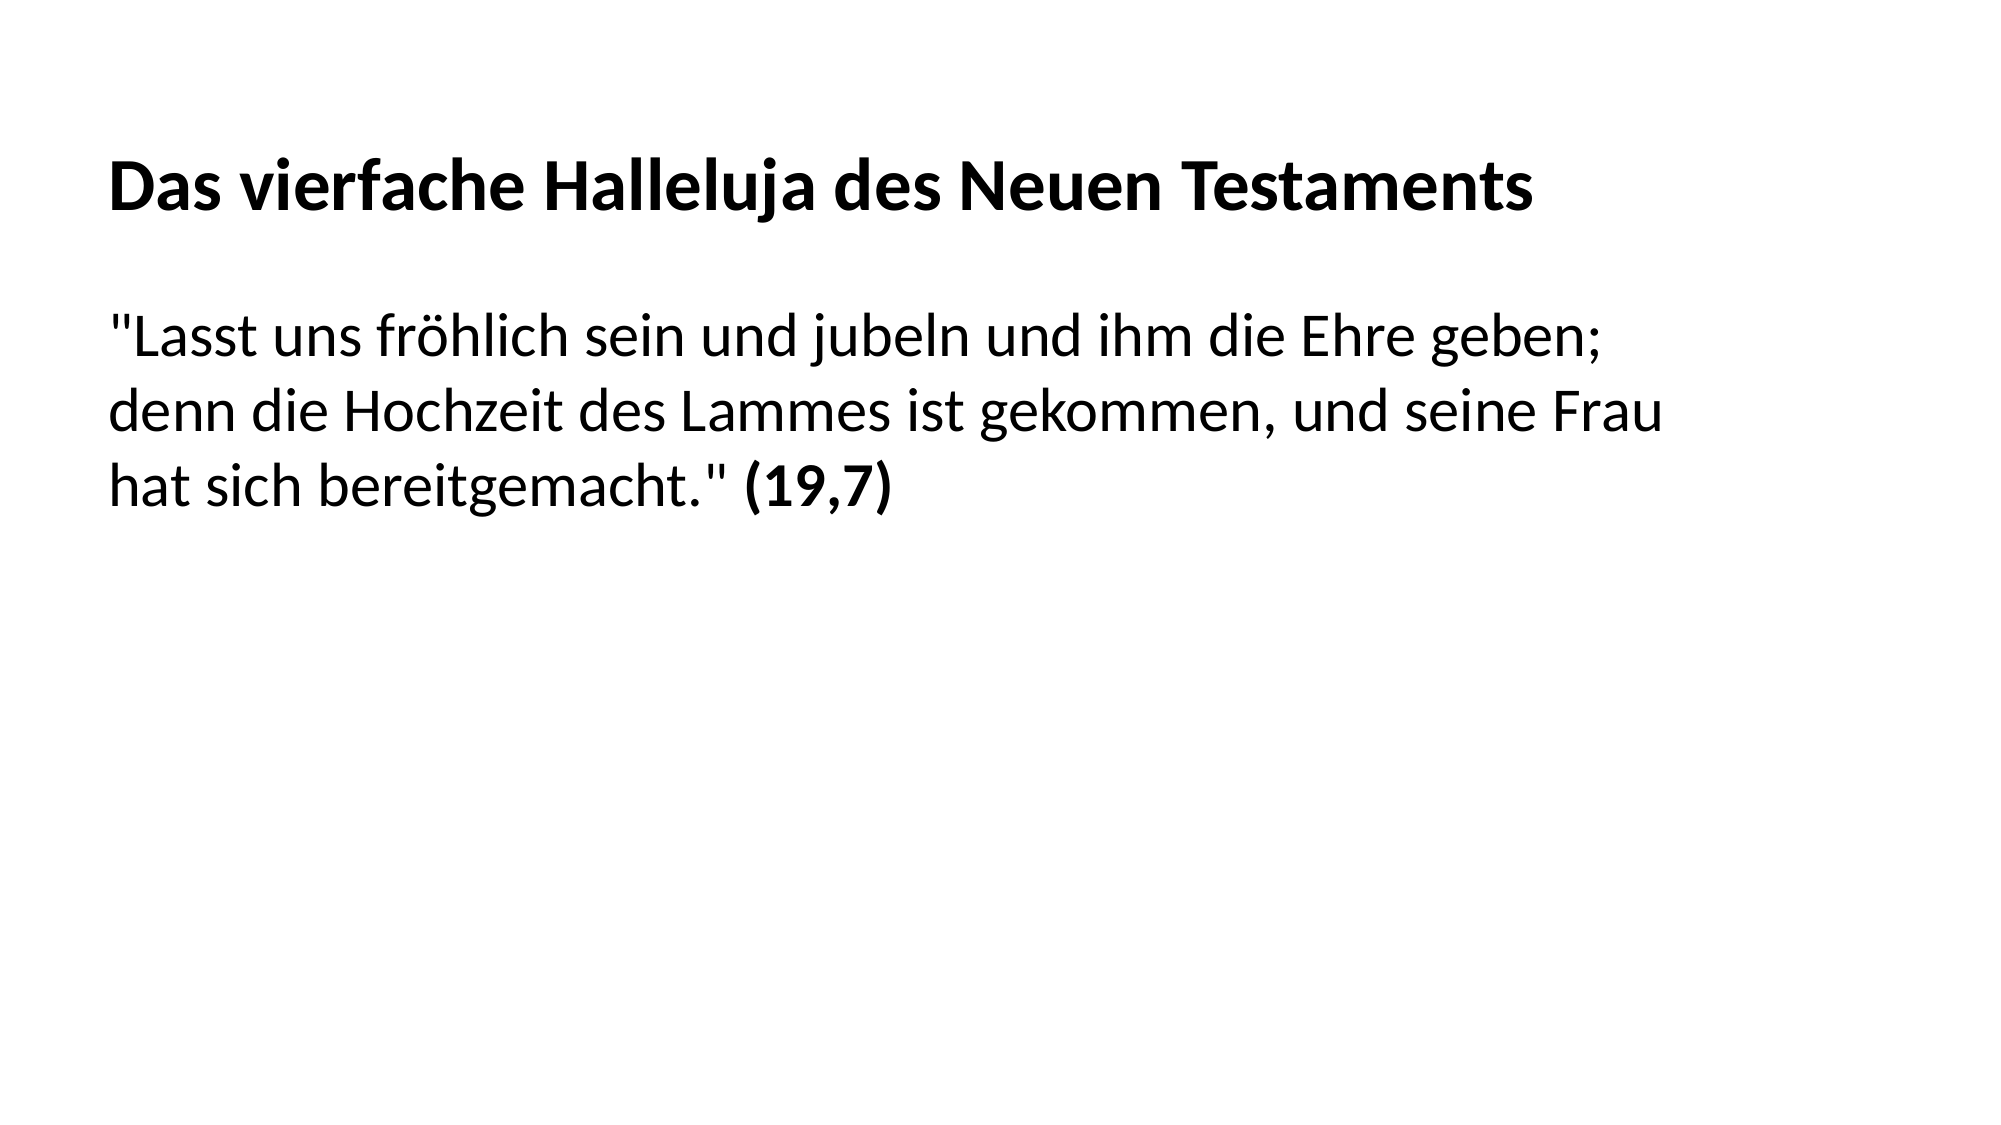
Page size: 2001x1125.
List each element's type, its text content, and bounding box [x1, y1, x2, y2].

text_box "Lasst uns fröhlich sein und jubeln und ihm die Ehre geben; denn die Hochzeit des Lammes ist gekommen, und seine Frau hat sich bereitgemacht." (19,7) [93, 286, 1696, 527]
text_box Das vierfache Halleluja des Neuen Testaments [93, 127, 1552, 233]
